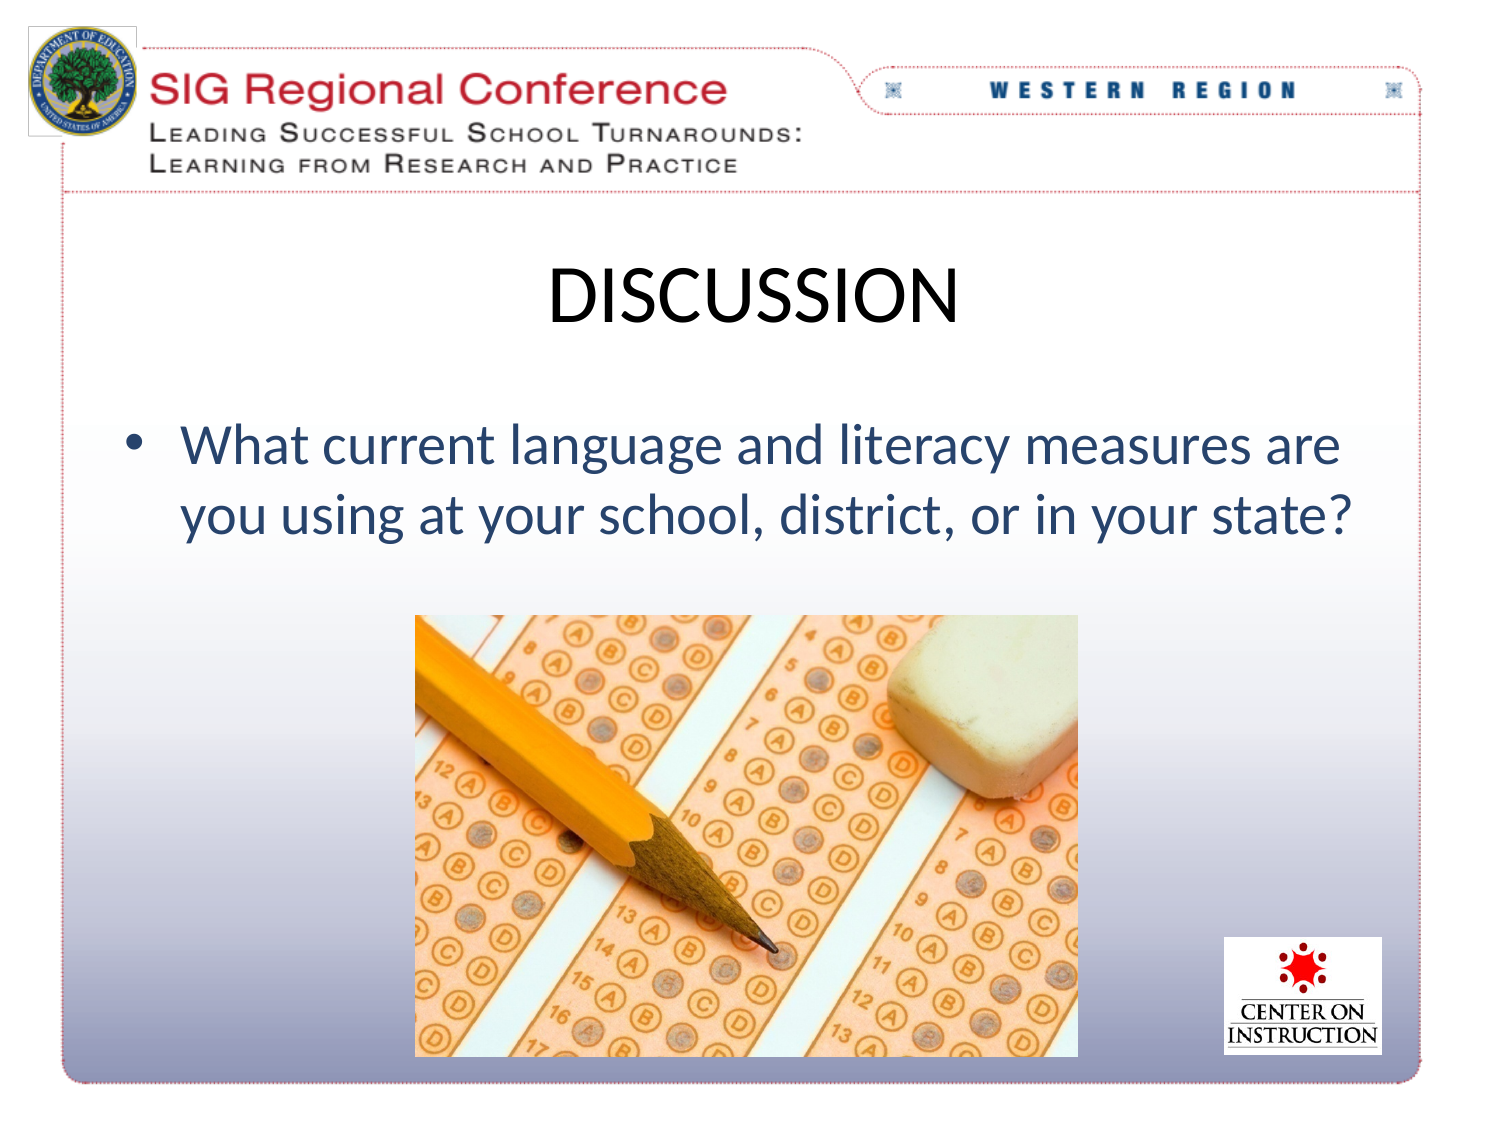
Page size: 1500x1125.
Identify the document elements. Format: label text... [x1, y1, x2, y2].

list What current language and literacy measures are you using at your school, district, or in your state? [109, 398, 1401, 967]
picture [1224, 967, 1382, 1055]
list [414, 615, 1078, 1057]
title Discussion [109, 220, 1401, 358]
